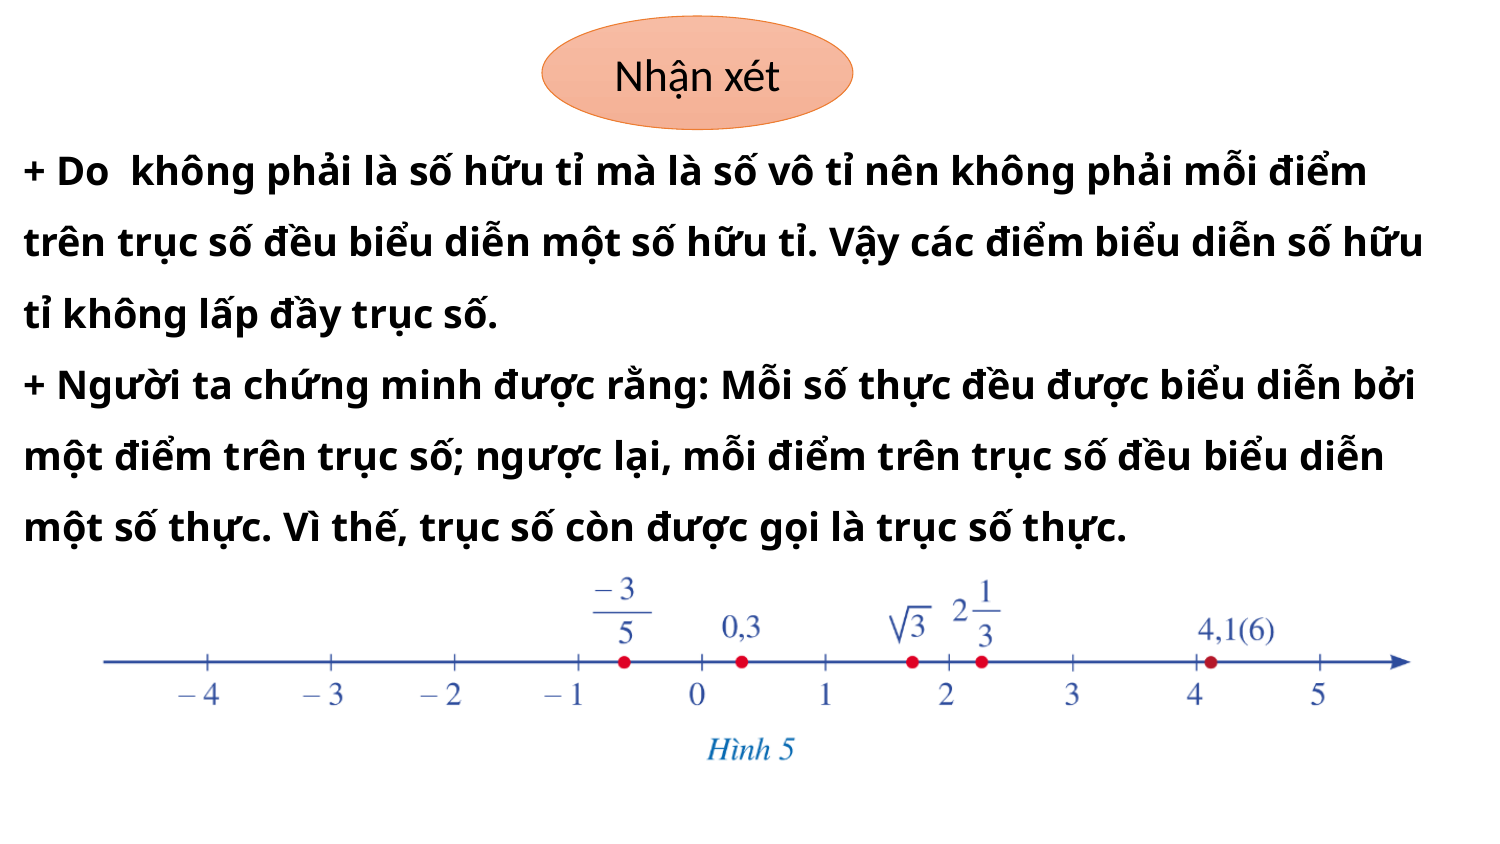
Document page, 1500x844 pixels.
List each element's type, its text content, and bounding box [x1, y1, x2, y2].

picture [85, 568, 1429, 771]
text_box Nhận xét [541, 15, 854, 131]
